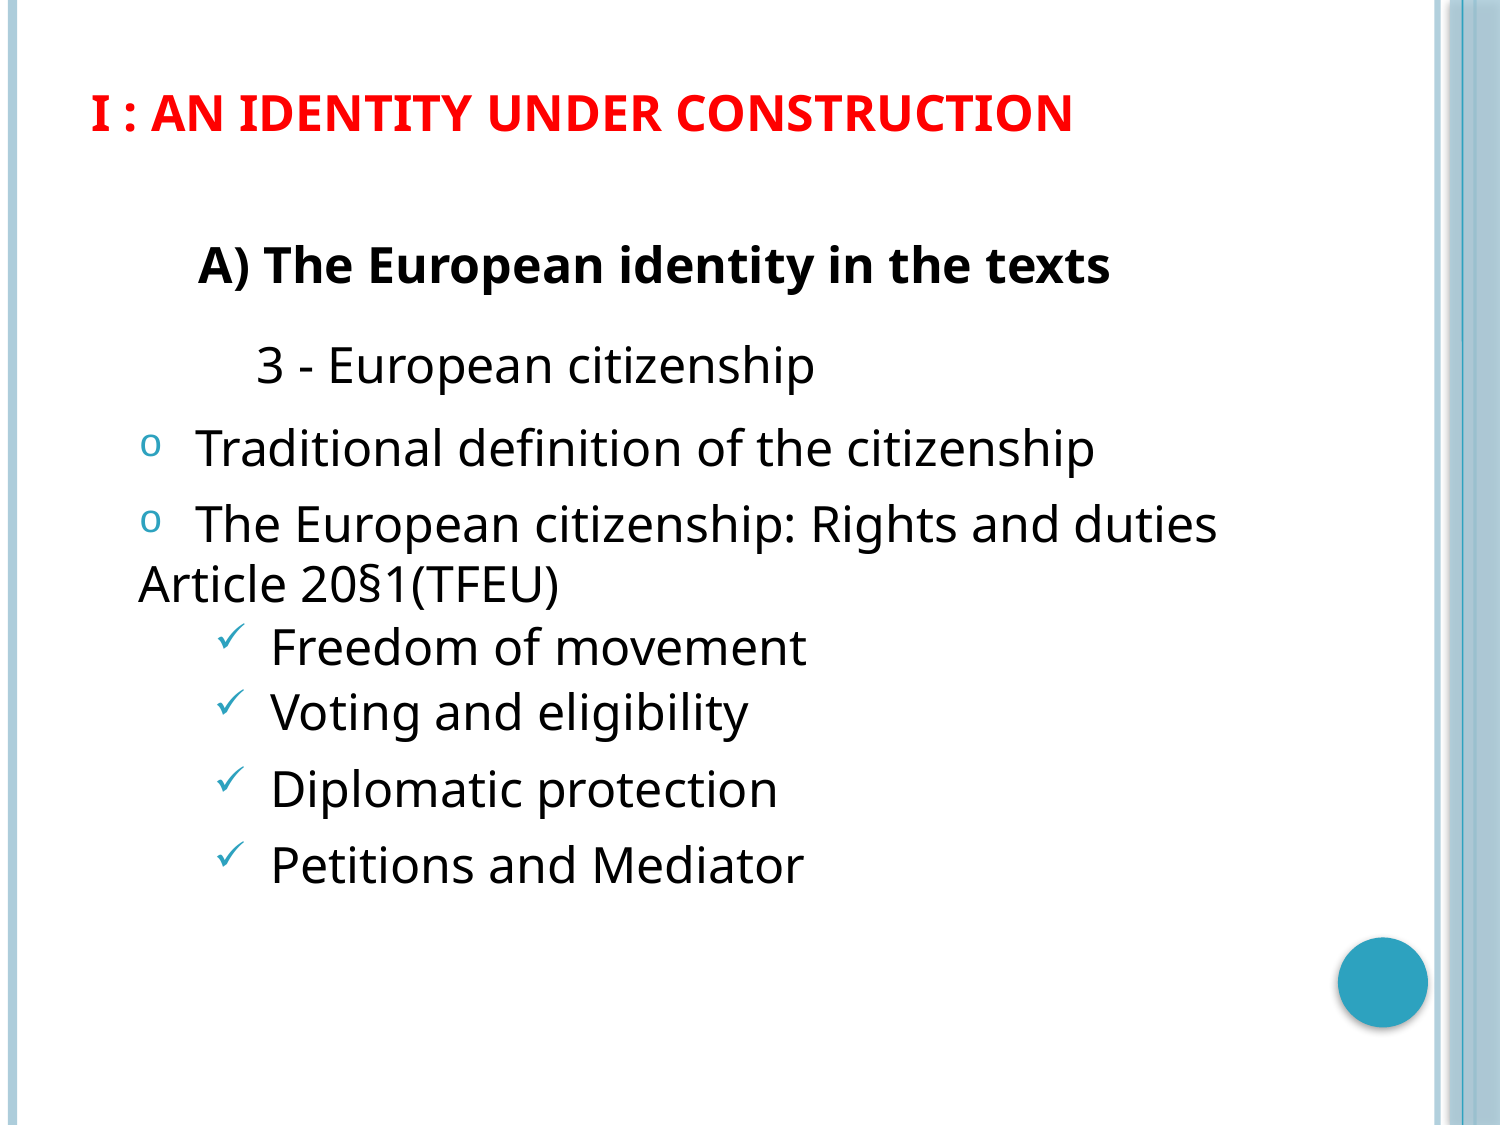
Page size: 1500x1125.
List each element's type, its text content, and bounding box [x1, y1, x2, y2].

text_box Traditional definition of the citizenship [123, 408, 1353, 484]
text_box Freedom of movement [124, 608, 1247, 673]
text_box A) The European identity in the texts [123, 226, 1349, 327]
text_box The European citizenship: Rights and duties Article 20§1(TFEU) [123, 484, 1247, 620]
text_box 3 - European citizenship [242, 326, 1207, 401]
text_box Diplomatic protection [123, 750, 973, 826]
text_box Petitions and Mediator [123, 826, 1022, 901]
text_box Voting and eligibility [123, 673, 1258, 748]
title I : AN IDENTITY UNDER CONSTRUCTION [76, 42, 1302, 149]
